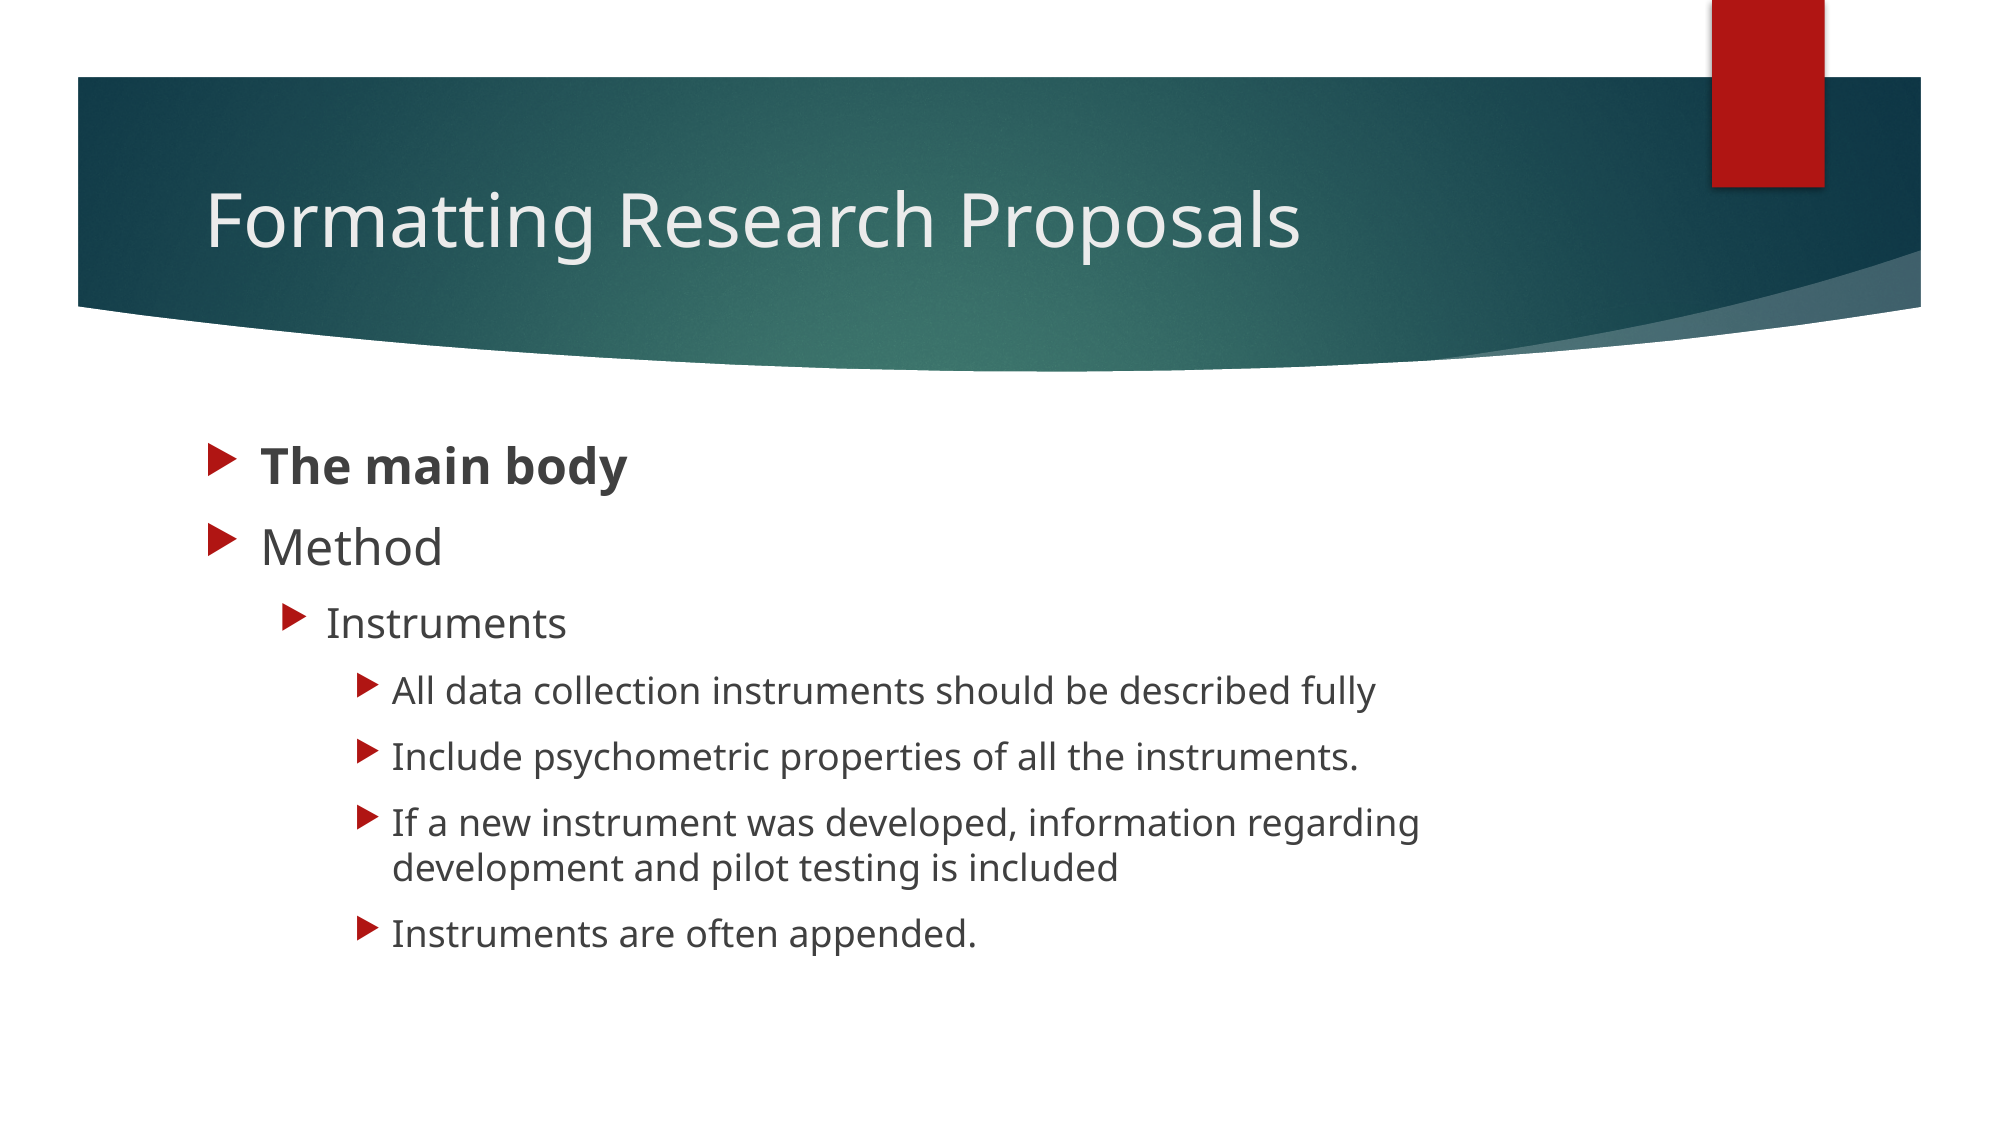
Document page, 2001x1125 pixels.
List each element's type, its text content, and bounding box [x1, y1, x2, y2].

title Formatting Research Proposals [189, 159, 1638, 276]
list The main body Method Instruments All data collection instruments should be described fully Include psychometric properties of all the instruments. If a new instrument was developed, information regarding development and pilot testing is included Instruments are often appended. [189, 427, 1638, 988]
